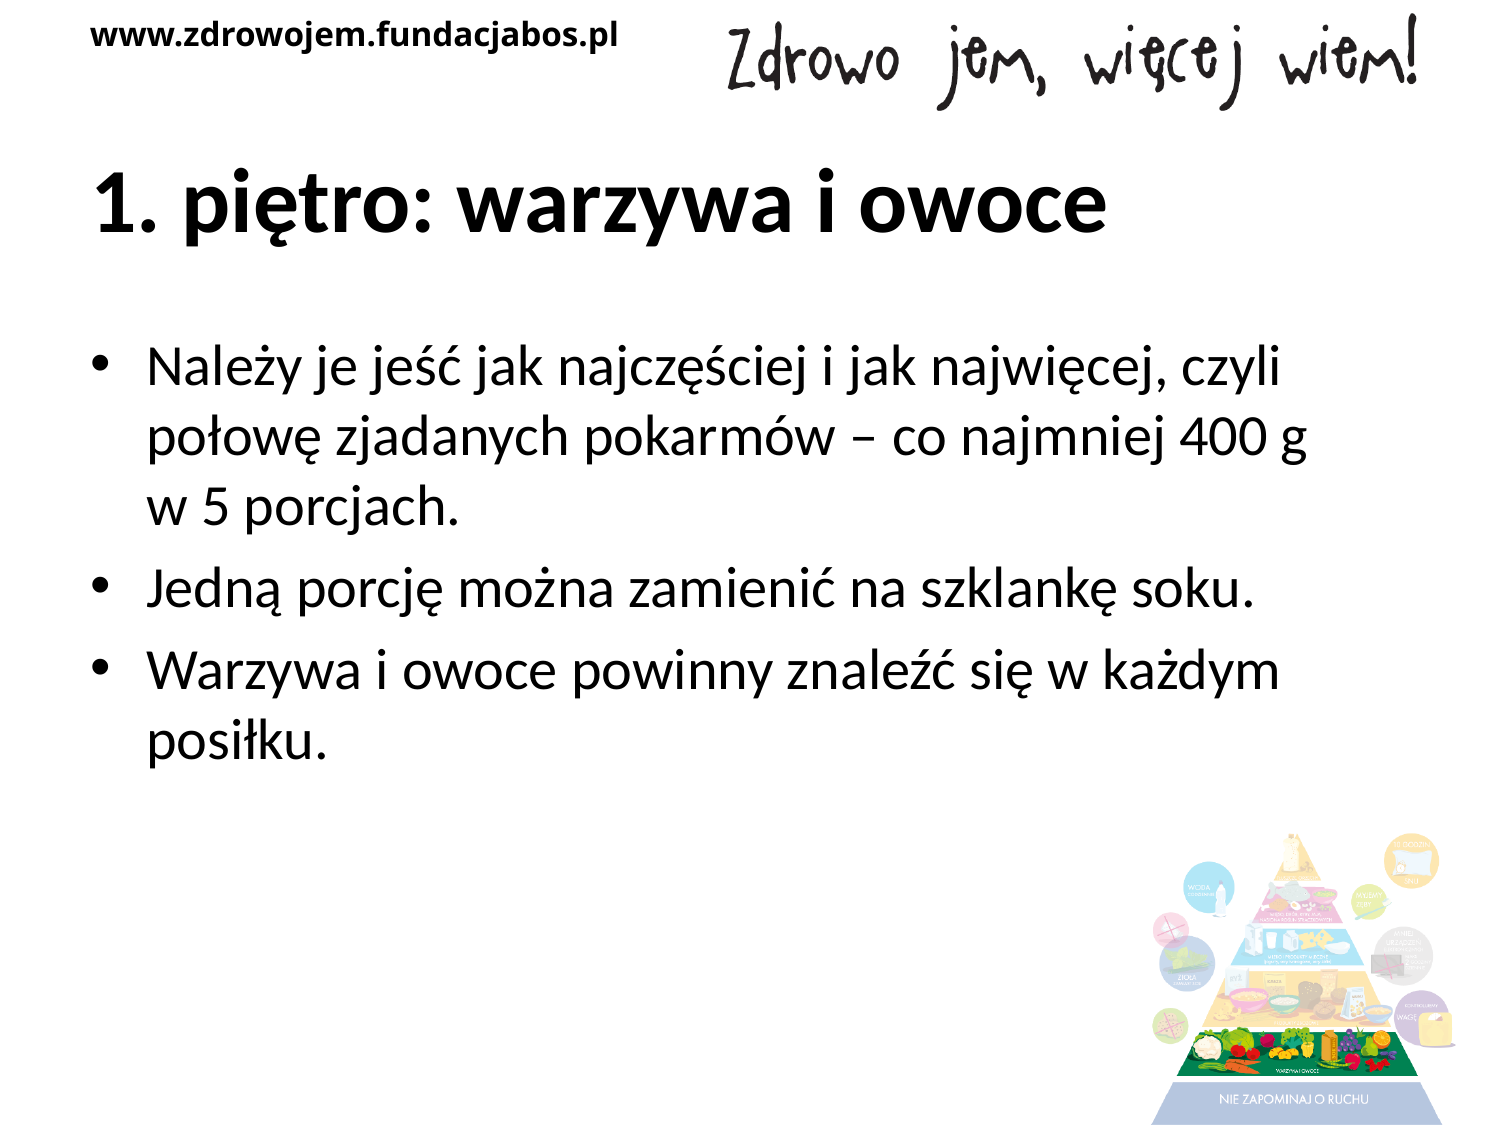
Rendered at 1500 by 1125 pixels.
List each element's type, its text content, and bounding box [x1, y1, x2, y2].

picture [720, 10, 1424, 102]
title 1. piętro: warzywa i owoce [75, 102, 1425, 291]
picture [1106, 829, 1500, 1125]
list Należy je jeść jak najczęściej i jak najwięcej, czyli połowę zjadanych pokarmów – co najmniej 400 g w 5 porcjach. Jedną porcję można zamienić na szklankę soku. Warzywa i owoce powinny znaleźć się w każdym posiłku. [75, 320, 1425, 1063]
